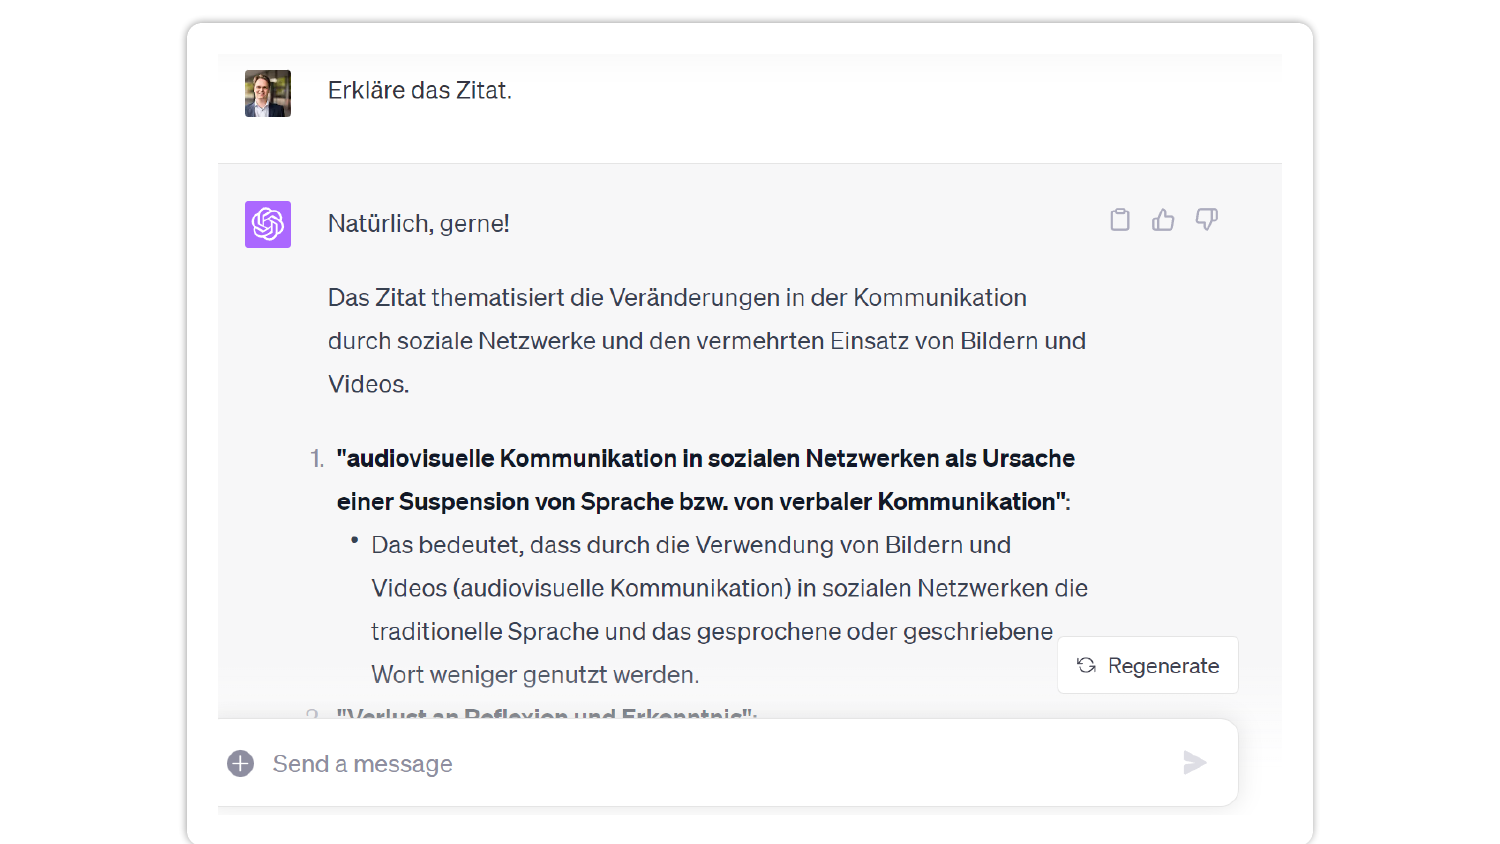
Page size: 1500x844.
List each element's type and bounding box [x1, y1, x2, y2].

picture [217, 53, 1283, 816]
